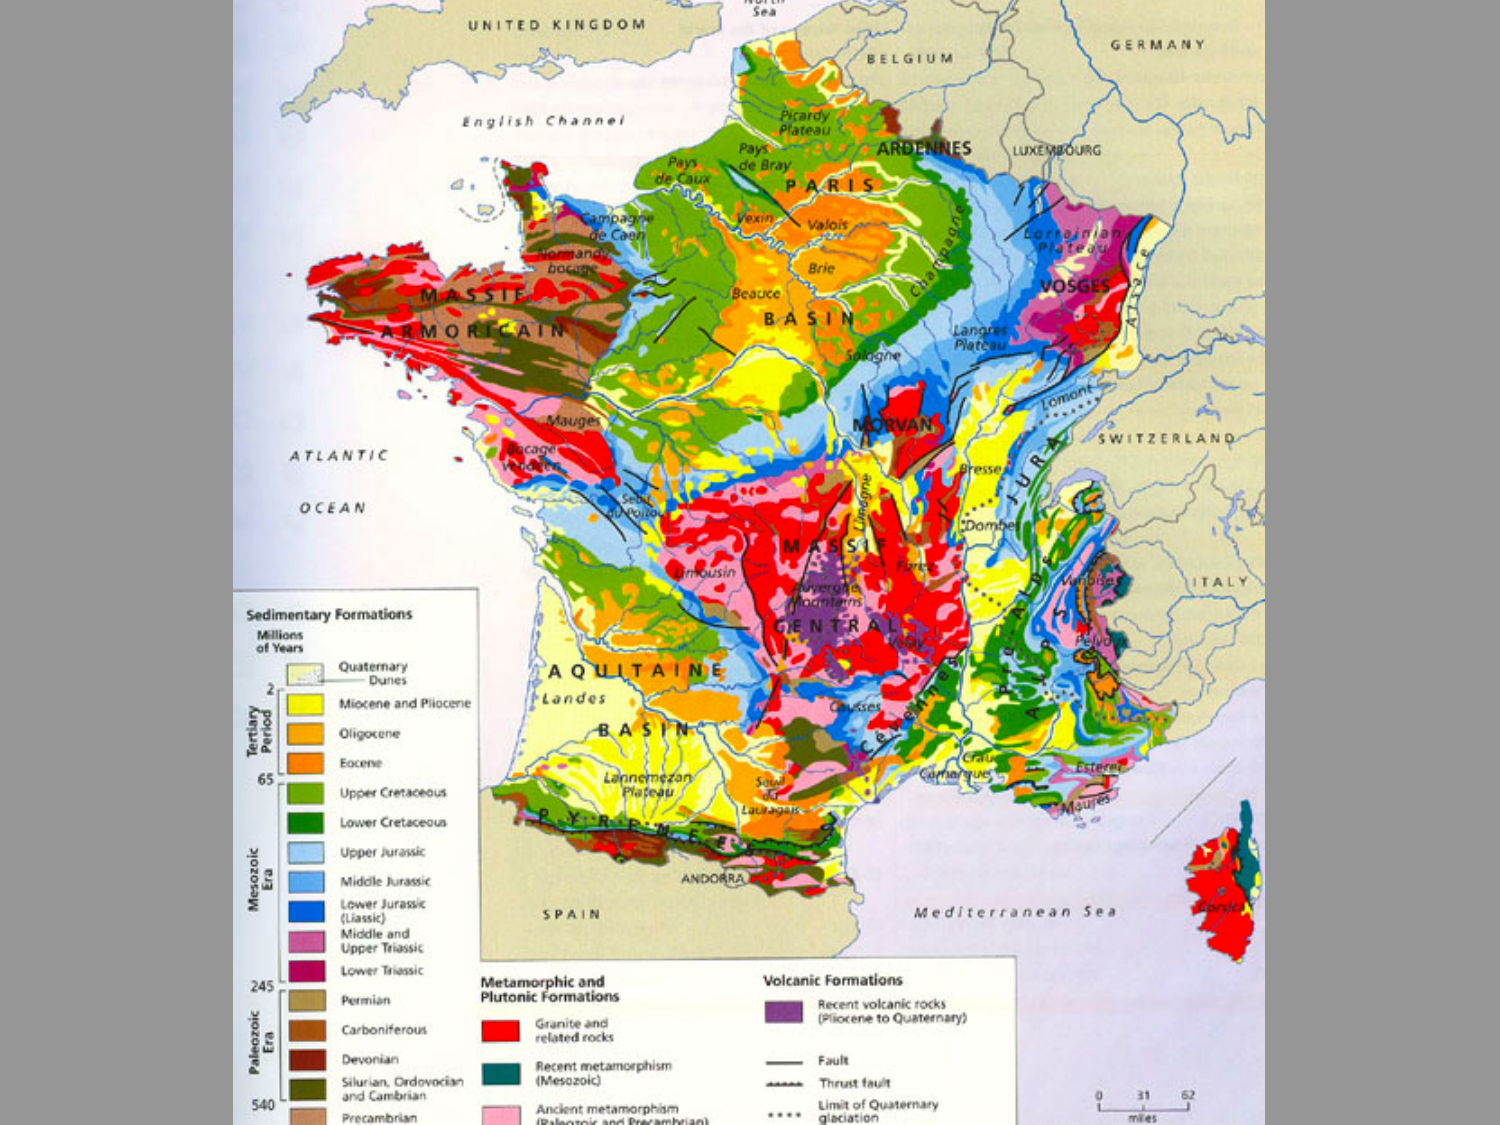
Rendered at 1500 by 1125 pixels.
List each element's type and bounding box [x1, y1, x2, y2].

picture [233, 0, 1265, 1125]
